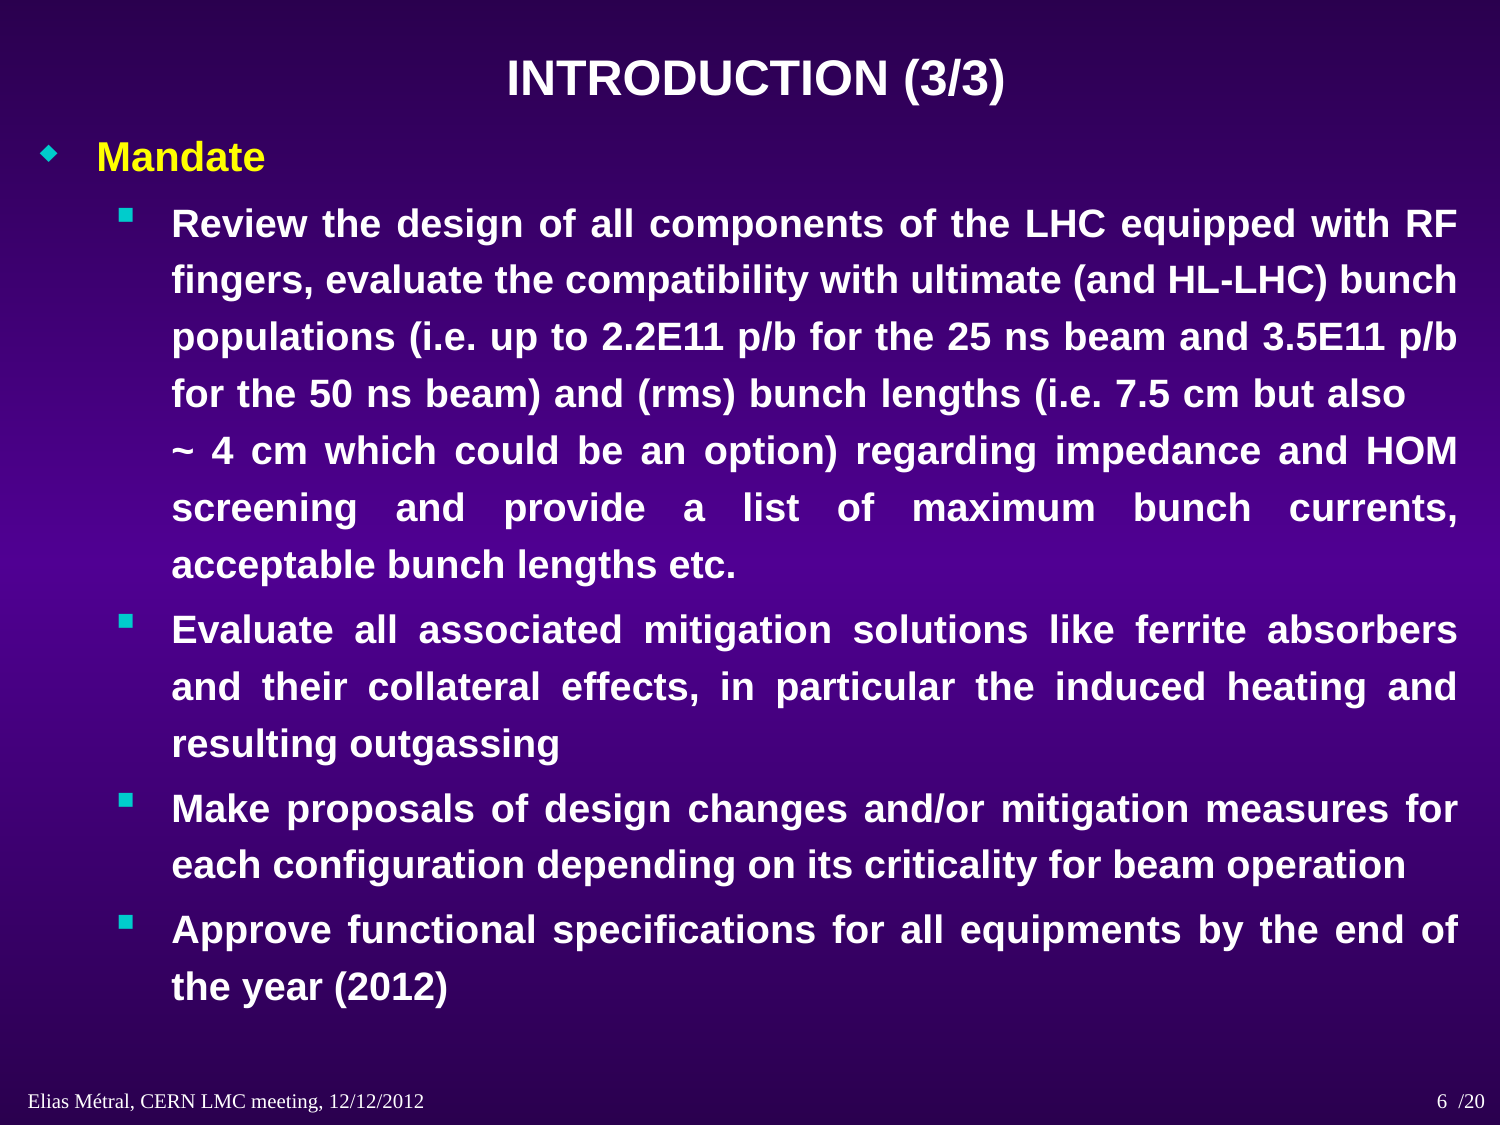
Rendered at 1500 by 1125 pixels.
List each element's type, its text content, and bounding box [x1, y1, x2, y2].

title INTRODUCTION (3/3) [12, 12, 1500, 138]
text_box Mandate Review the design of all components of the LHC equipped with RF fingers, evaluate the compatibility with ultimate (and HL-LHC) bunch populations (i.e. up to 2.2E11 p/b for the 25 ns beam and 3.5E11 p/b for the 50 ns beam) and (rms) bunch lengths (i.e. 7.5 cm but also ~ 4 cm which could be an option) regarding impedance and HOM screening and provide a list of maximum bunch currents, acceptable bunch lengths etc. Evaluate all associated mitigation solutions like ferrite absorbers and their collateral effects, in particular the induced heating and resulting outgassing Make proposals of design changes and/or mitigation measures for each configuration depending on its criticality for beam operation Approve functional specifications for all equipments by the end of the year (2012) [24, 138, 1475, 1063]
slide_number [1463, 1062, 1500, 1125]
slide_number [12, 1062, 1362, 1125]
slide_number 6 [1362, 1063, 1463, 1125]
